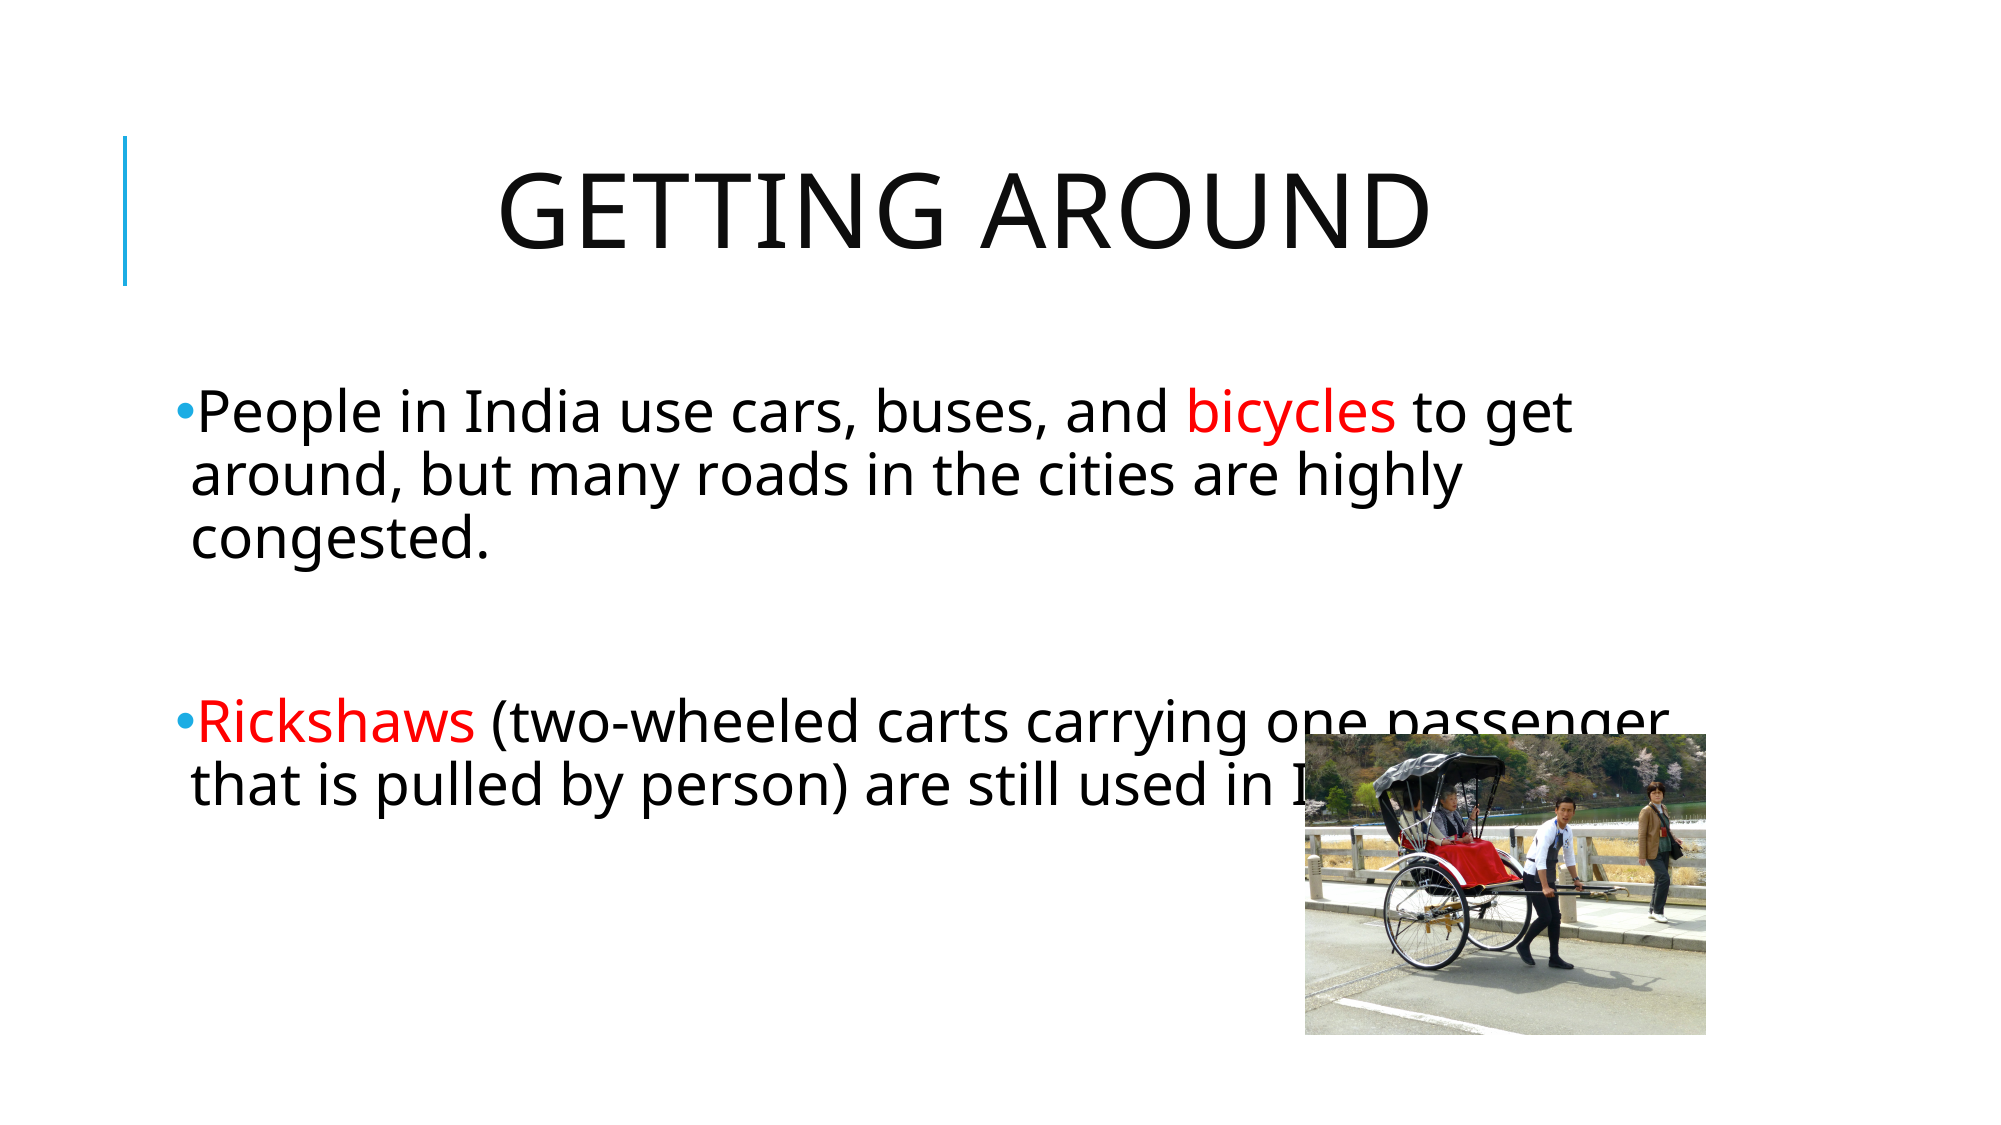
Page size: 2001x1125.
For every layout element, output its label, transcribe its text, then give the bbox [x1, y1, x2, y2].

list People in India use cars, buses, and bicycles to get around, but many roads in the cities are highly congested. Rickshaws (two-wheeled carts carrying one passenger that is pulled by person) are still used in Indian cities. [168, 375, 1763, 1035]
picture [1305, 734, 1706, 1036]
title Getting Around [168, 96, 1763, 342]
